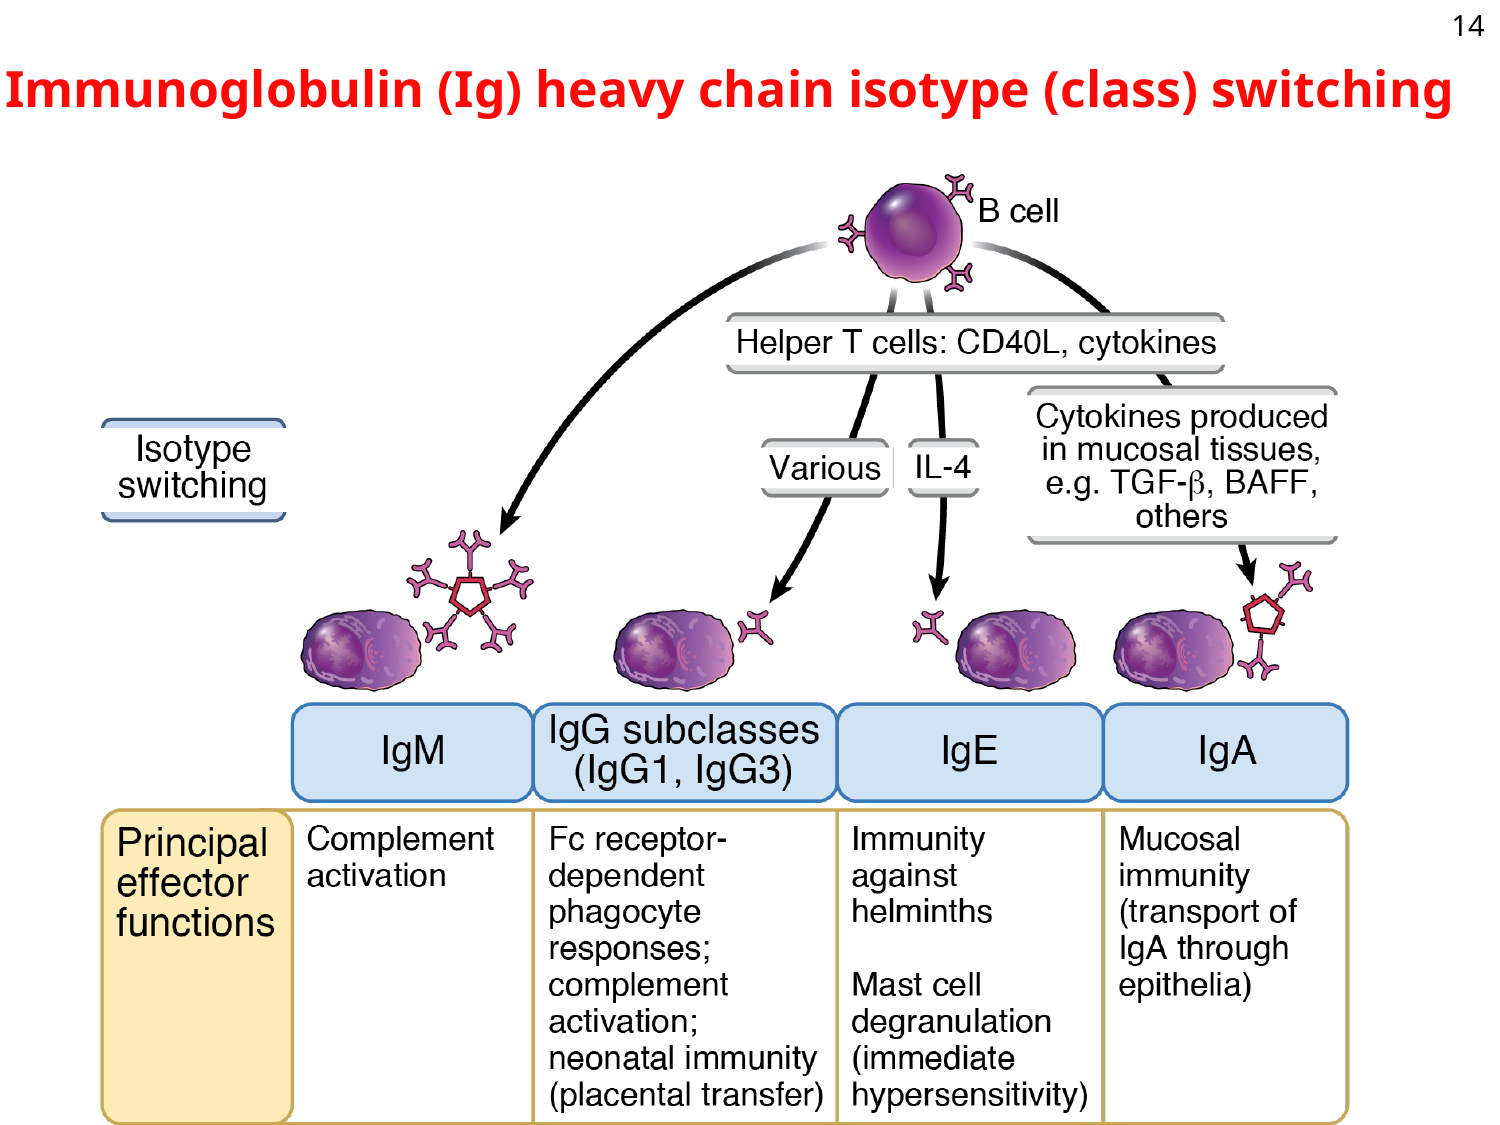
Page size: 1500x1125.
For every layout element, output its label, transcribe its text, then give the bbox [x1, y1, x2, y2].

picture [99, 160, 1353, 1125]
text_box Immunoglobulin (Ig) heavy chain isotype (class) switching [0, 50, 1484, 125]
slide_number 14 [1349, 0, 1500, 76]
